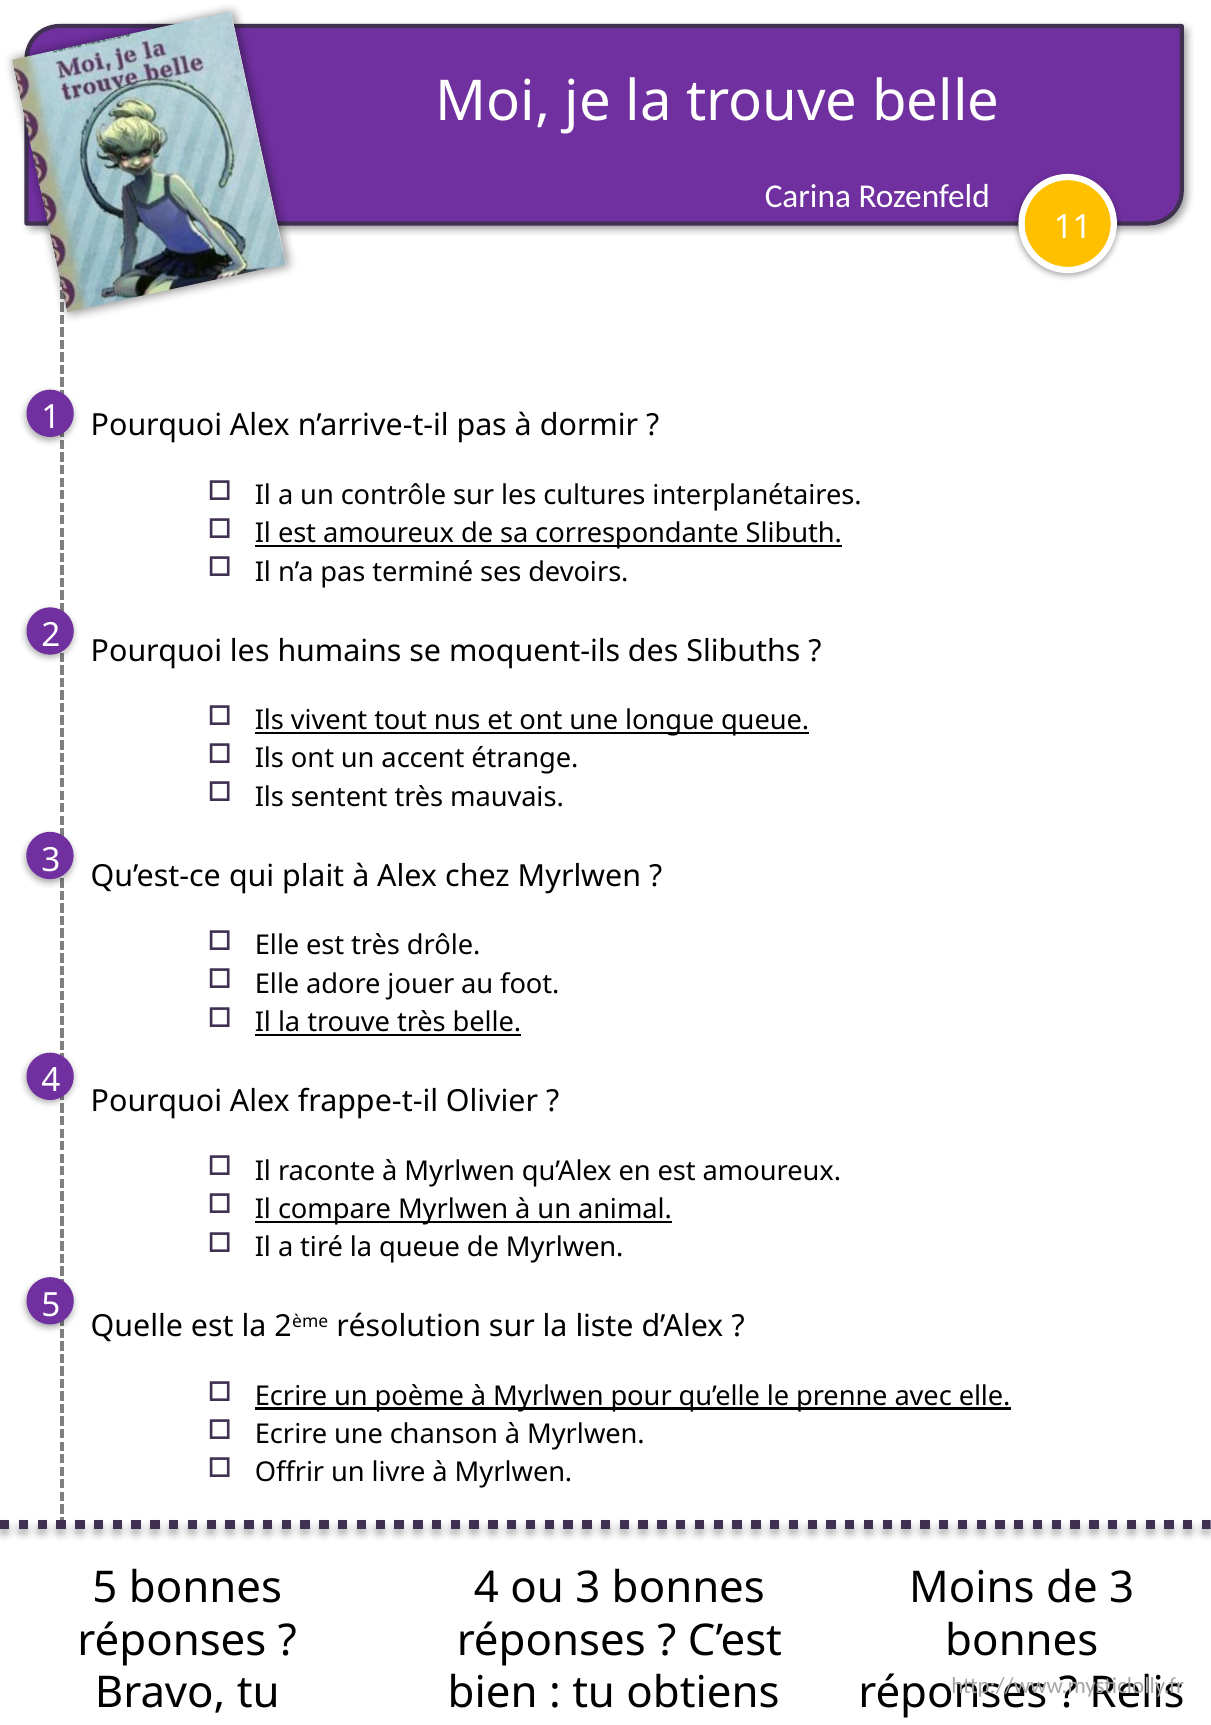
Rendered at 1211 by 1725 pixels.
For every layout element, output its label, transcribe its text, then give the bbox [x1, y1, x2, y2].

picture [12, 11, 286, 313]
list Pourquoi Alex n’arrive-t-il pas à dormir ? Il a un contrôle sur les cultures interplanétaires. Il est amoureux de sa correspondante Slibuth. Il n’a pas terminé ses devoirs. Pourquoi les humains se moquent-ils des Slibuths ? Ils vivent tout nus et ont une longue queue. Ils ont un accent étrange. Ils sentent très mauvais. Qu’est-ce qui plait à Alex chez Myrlwen ? Elle est très drôle. Elle adore jouer au foot. Il la trouve très belle. Pourquoi Alex frappe-t-il Olivier ? Il raconte à Myrlwen qu’Alex en est amoureux. Il compare Myrlwen à un animal. Il a tiré la queue de Myrlwen. Quelle est la 2ème résolution sur la liste d’Alex ? Ecrire un poème à Myrlwen pour qu’elle le prenne avec elle. Ecrire une chanson à Myrlwen. Offrir un livre à Myrlwen. [73, 397, 1192, 1501]
list 11 [1026, 196, 1109, 267]
list Carina Rozenfeld [452, 165, 1007, 259]
title Moi, je la trouve belle [250, 30, 1185, 166]
